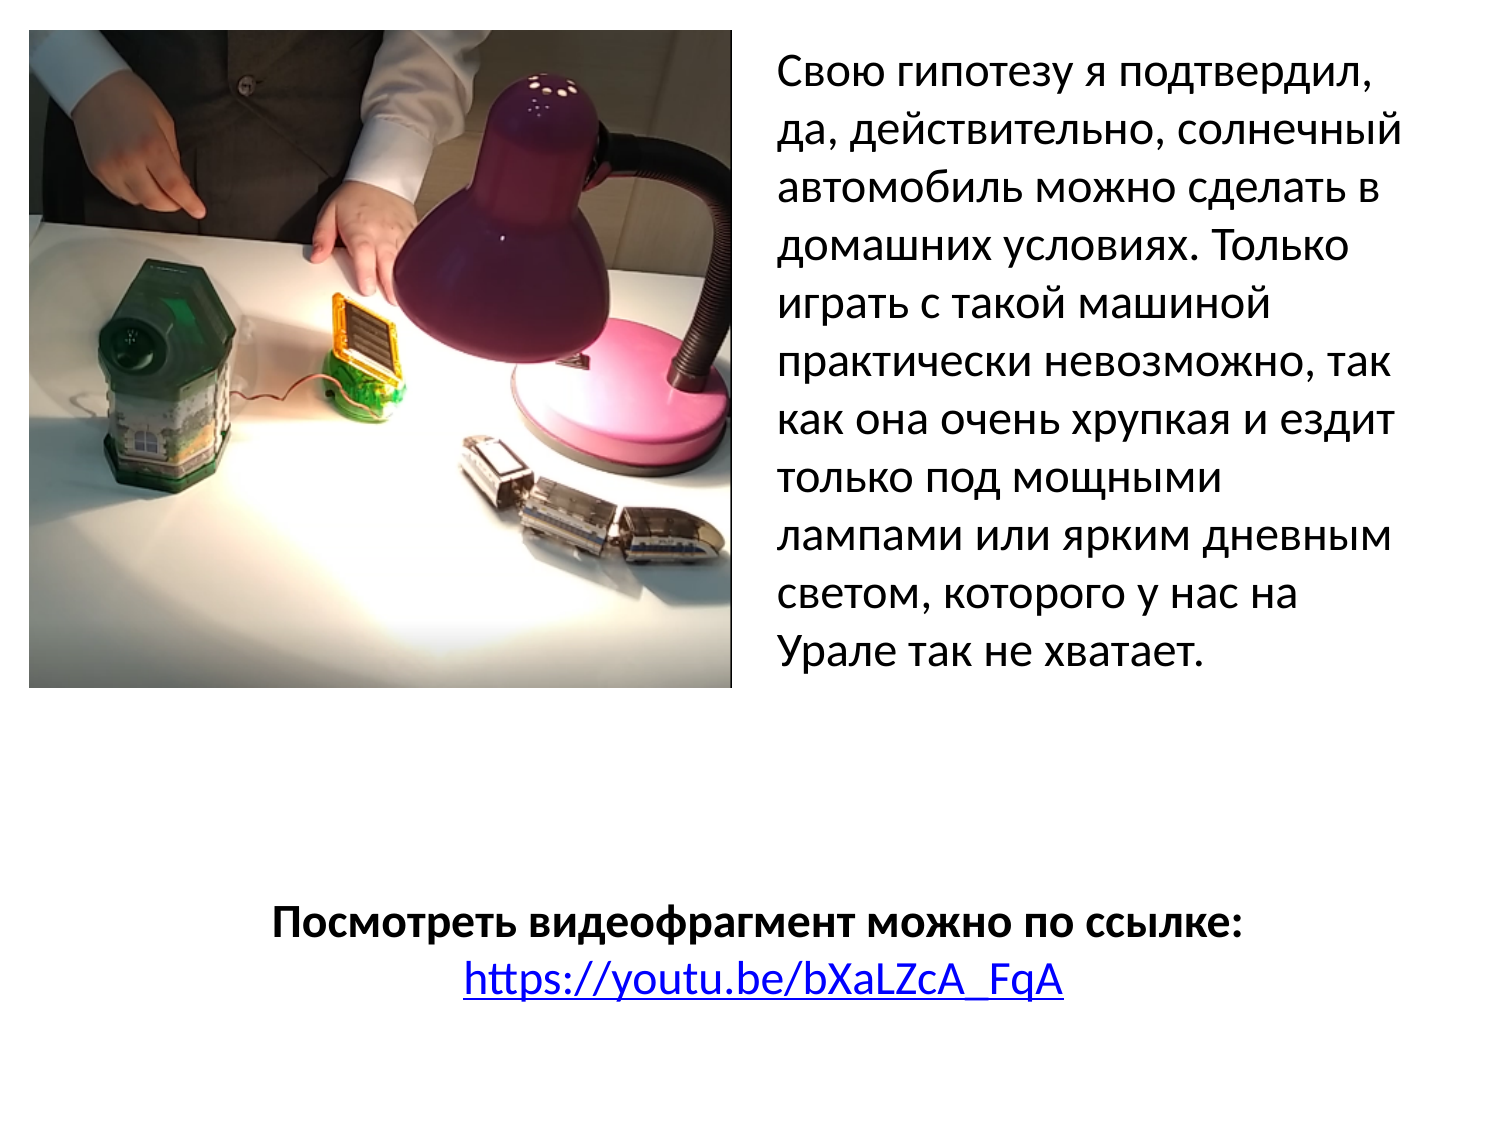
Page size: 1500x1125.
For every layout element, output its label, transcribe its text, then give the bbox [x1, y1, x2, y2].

title Посмотреть видеофрагмент можно по ссылке: https://youtu.be/bXaLZcA_FqA [88, 881, 1439, 1069]
list Свою гипотезу я подтвердил, да, действительно, солнечный автомобиль можно сделать в домашних условиях. Только играть с такой машиной практически невозможно, так как она очень хрупкая и ездит только под мощными лампами или ярким дневным светом, которого у нас на Урале так не хватает. [761, 30, 1425, 774]
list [29, 30, 732, 689]
